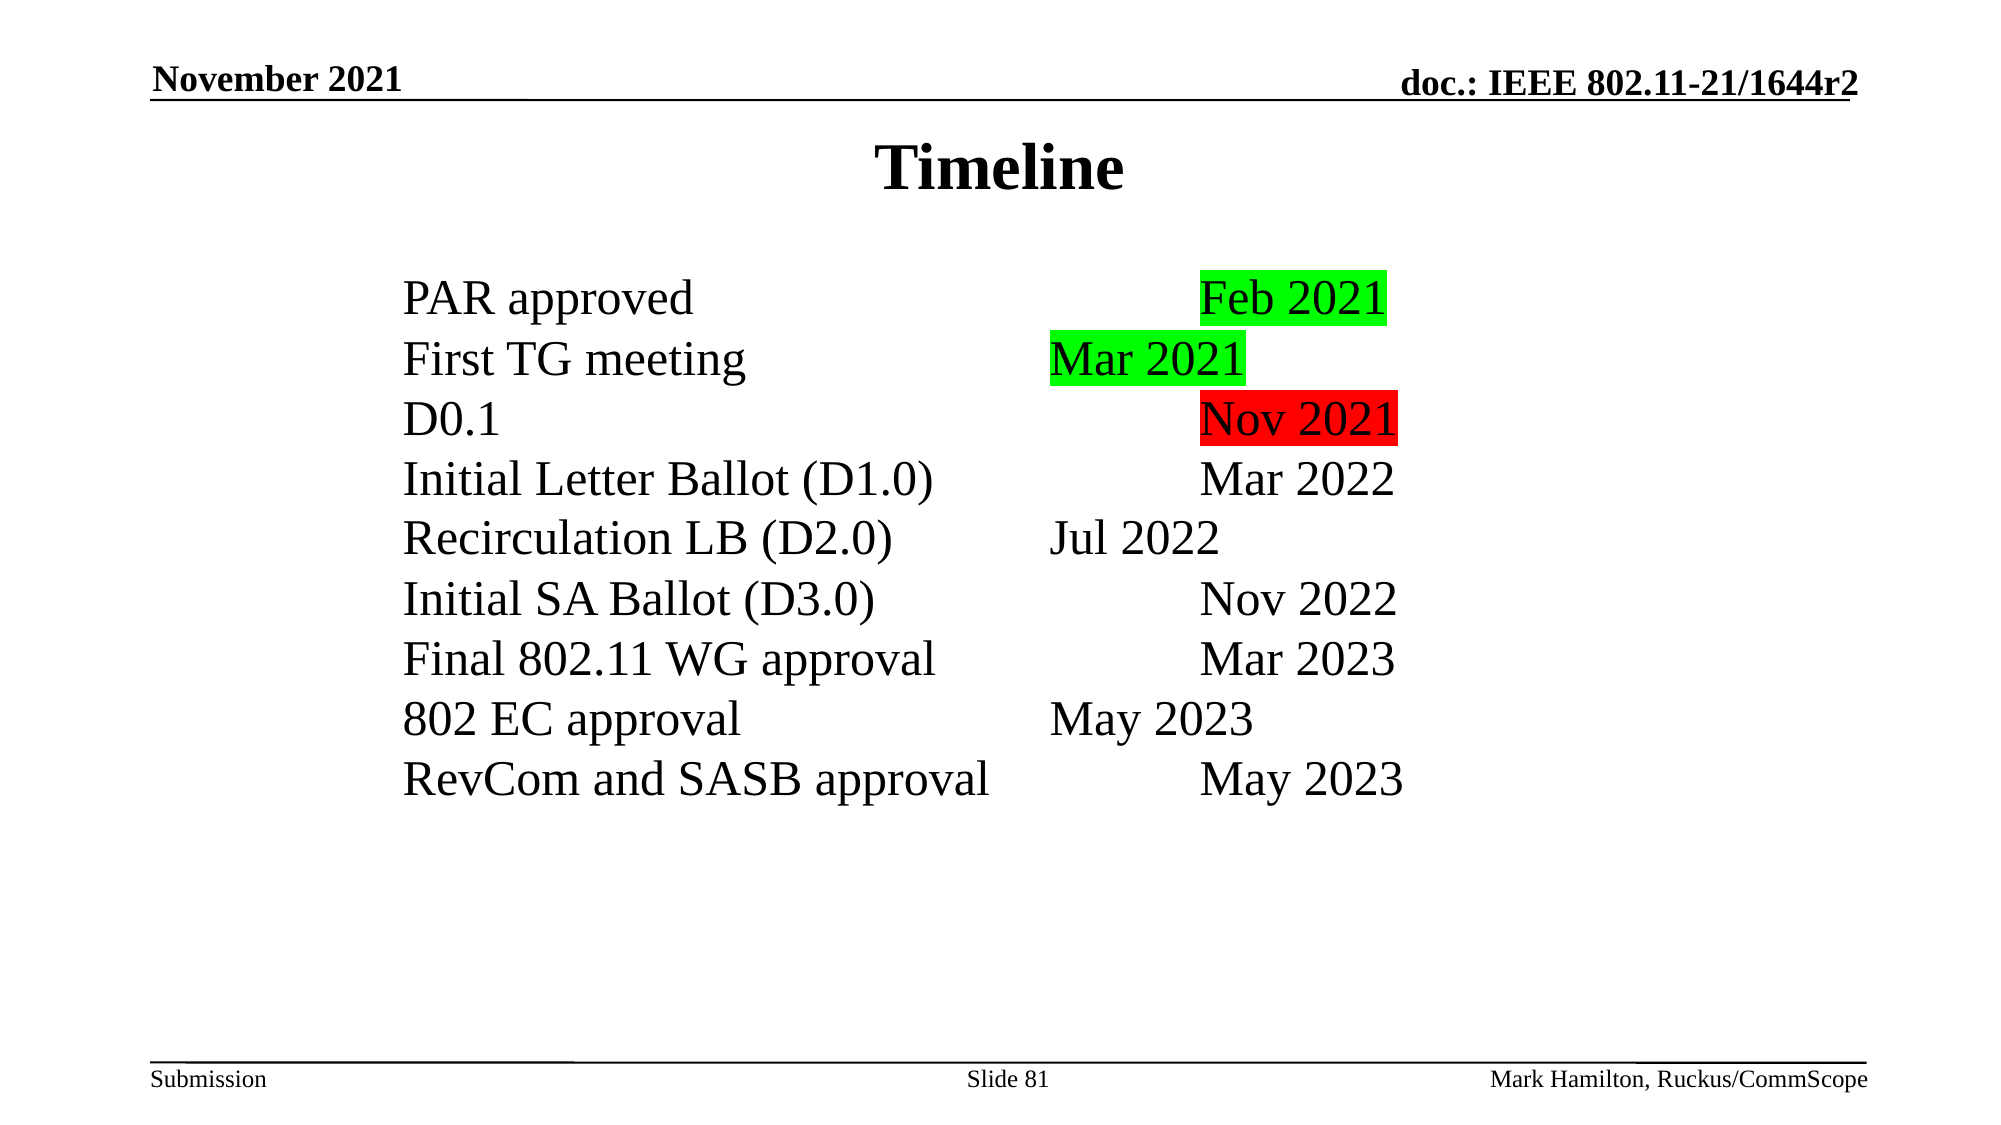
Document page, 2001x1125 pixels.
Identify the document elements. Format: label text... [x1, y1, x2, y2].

footer Mark Hamilton, Ruckus/CommScope [1171, 1061, 1869, 1093]
title Timeline [362, 112, 1638, 212]
slide_number Slide 81 [950, 1061, 1067, 1123]
list PAR approved Feb 2021 First TG meeting Mar 2021 D0.1 Nov 2021 Initial Letter Ballot (D1.0) Mar 2022 Recirculation LB (D2.0) Jul 2022 Initial SA Ballot (D3.0) Nov 2022 Final 802.11 WG approval Mar 2023 802 EC approval May 2023 RevCom and SASB approval May 2023 [312, 212, 1688, 1013]
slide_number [152, 54, 563, 100]
